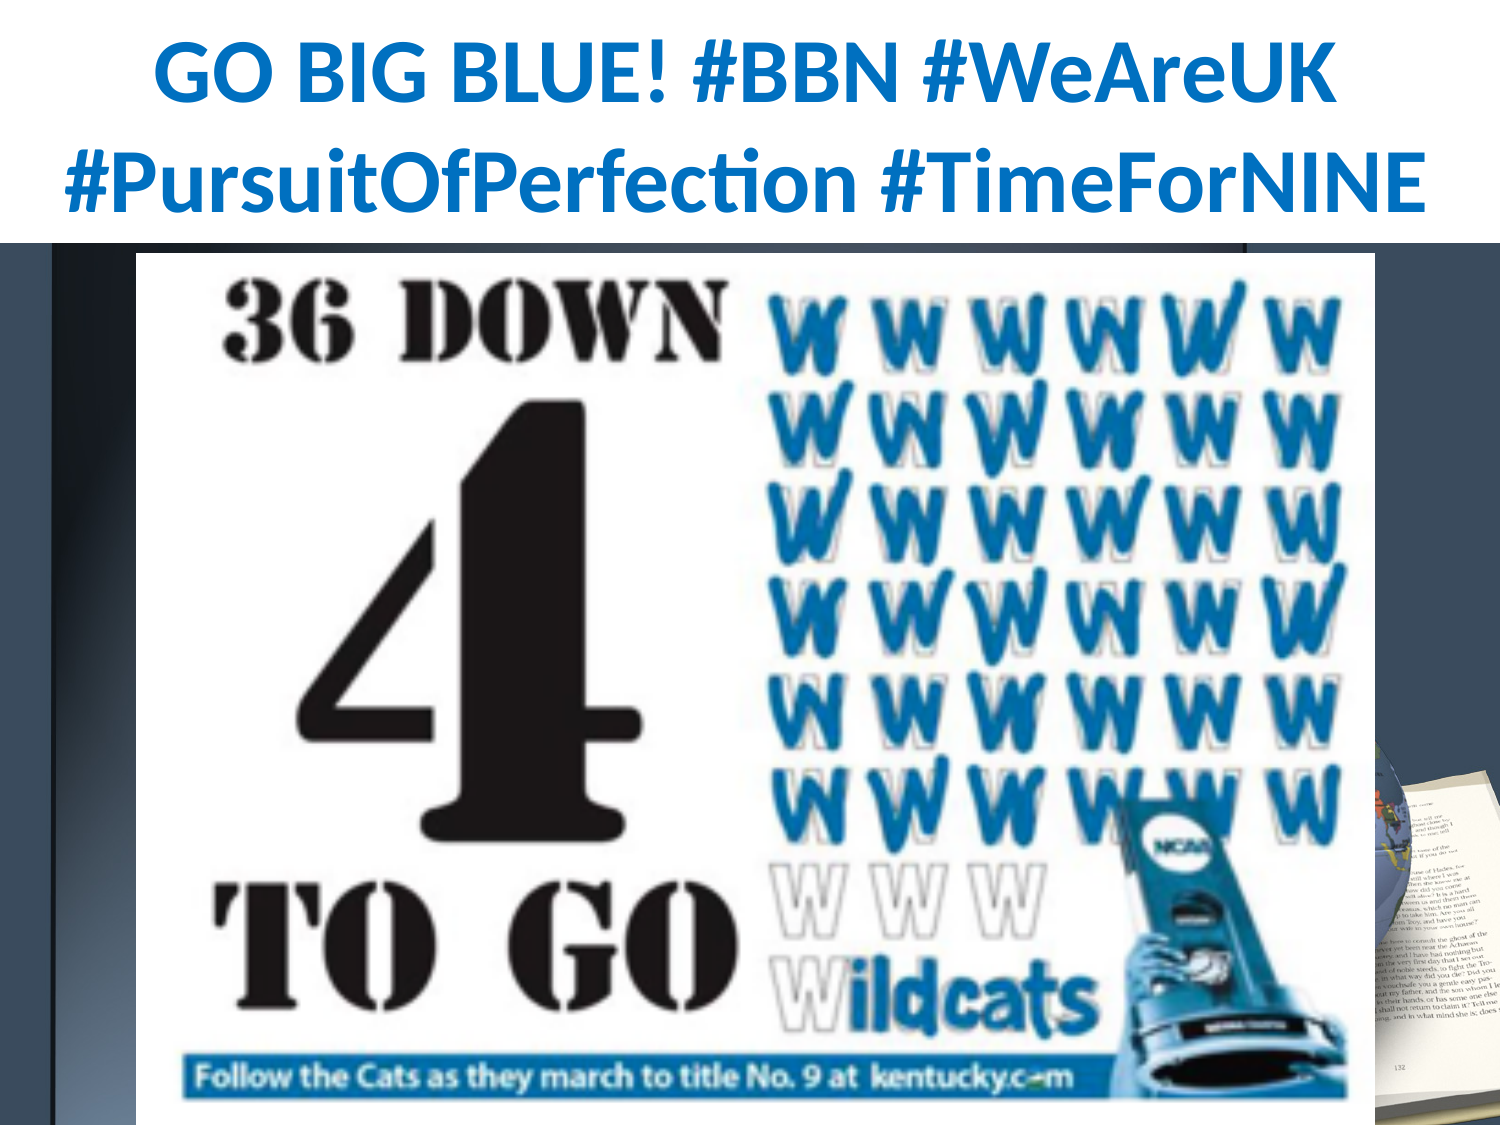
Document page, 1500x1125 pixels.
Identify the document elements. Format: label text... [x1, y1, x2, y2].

picture [0, 244, 1500, 1125]
title GO BIG BLUE! #BBN #WeAreUK #PursuitOfPerfection #TimeForNINE [0, 0, 1500, 244]
